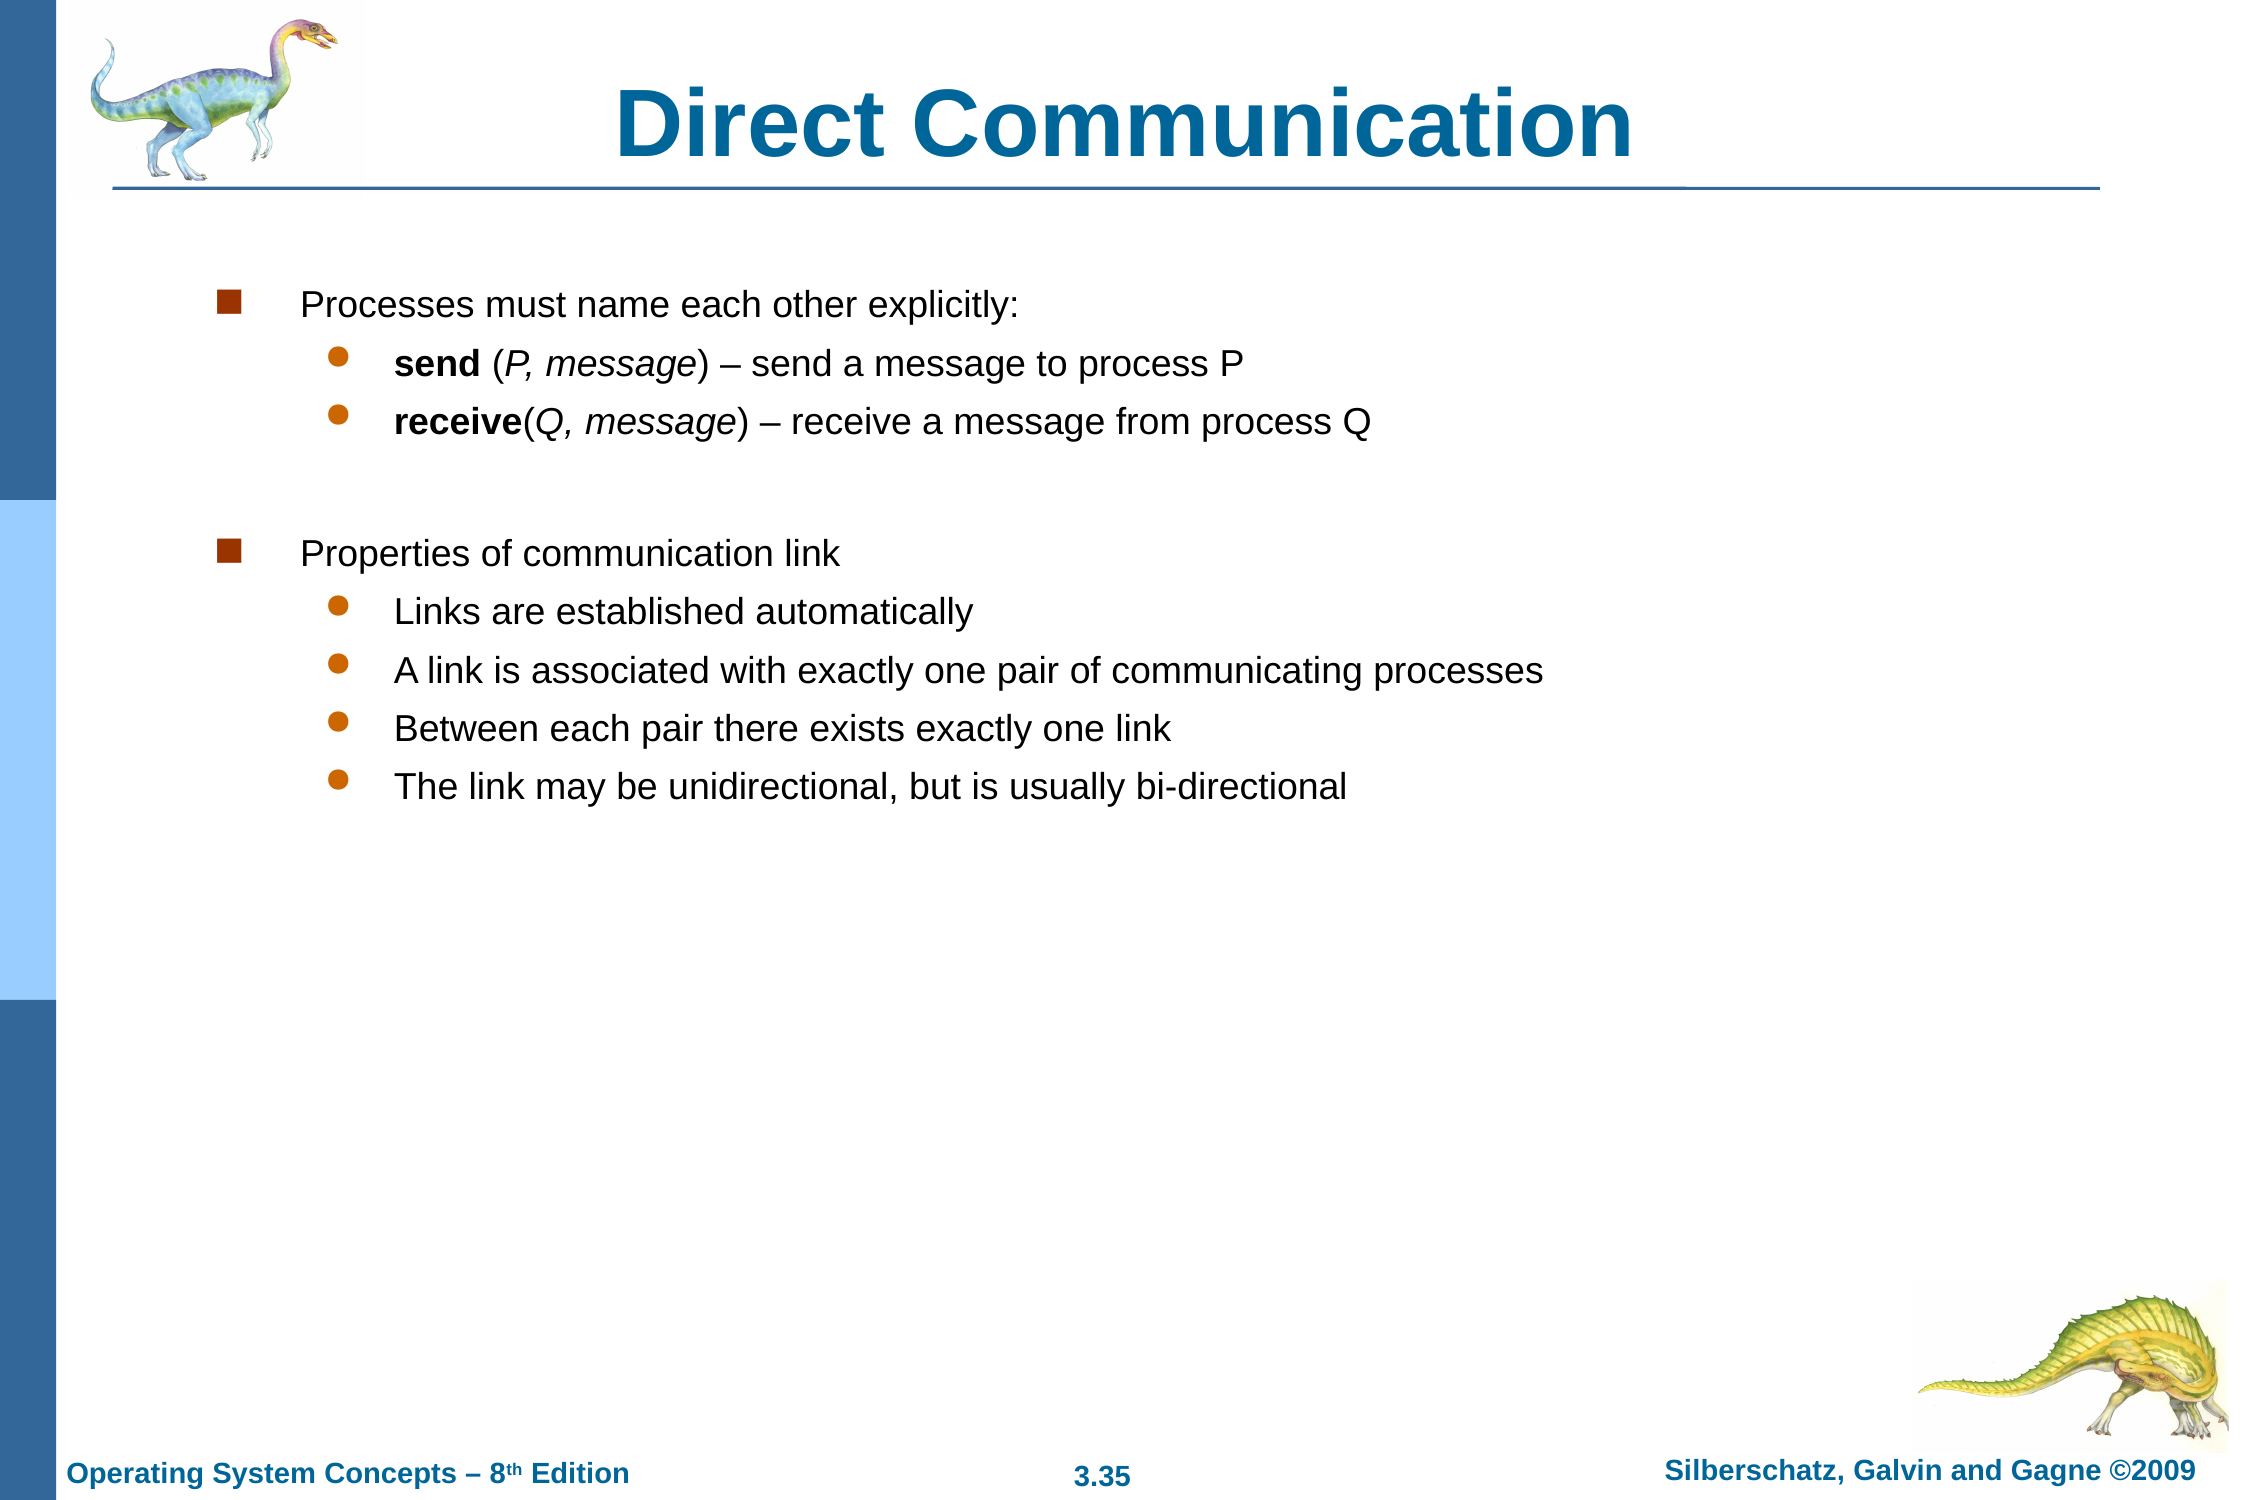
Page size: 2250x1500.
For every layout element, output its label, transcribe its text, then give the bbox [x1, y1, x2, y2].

picture [70, 0, 365, 199]
list Processes must name each other explicitly: send (P, message) – send a message to process P receive(Q, message) – receive a message from process Q Properties of communication link Links are established automatically A link is associated with exactly one pair of communicating processes Between each pair there exists exactly one link The link may be unidirectional, but is usually bi-directional [198, 269, 2078, 1261]
picture [1913, 1279, 2229, 1453]
title Direct Communication [112, 60, 2138, 187]
